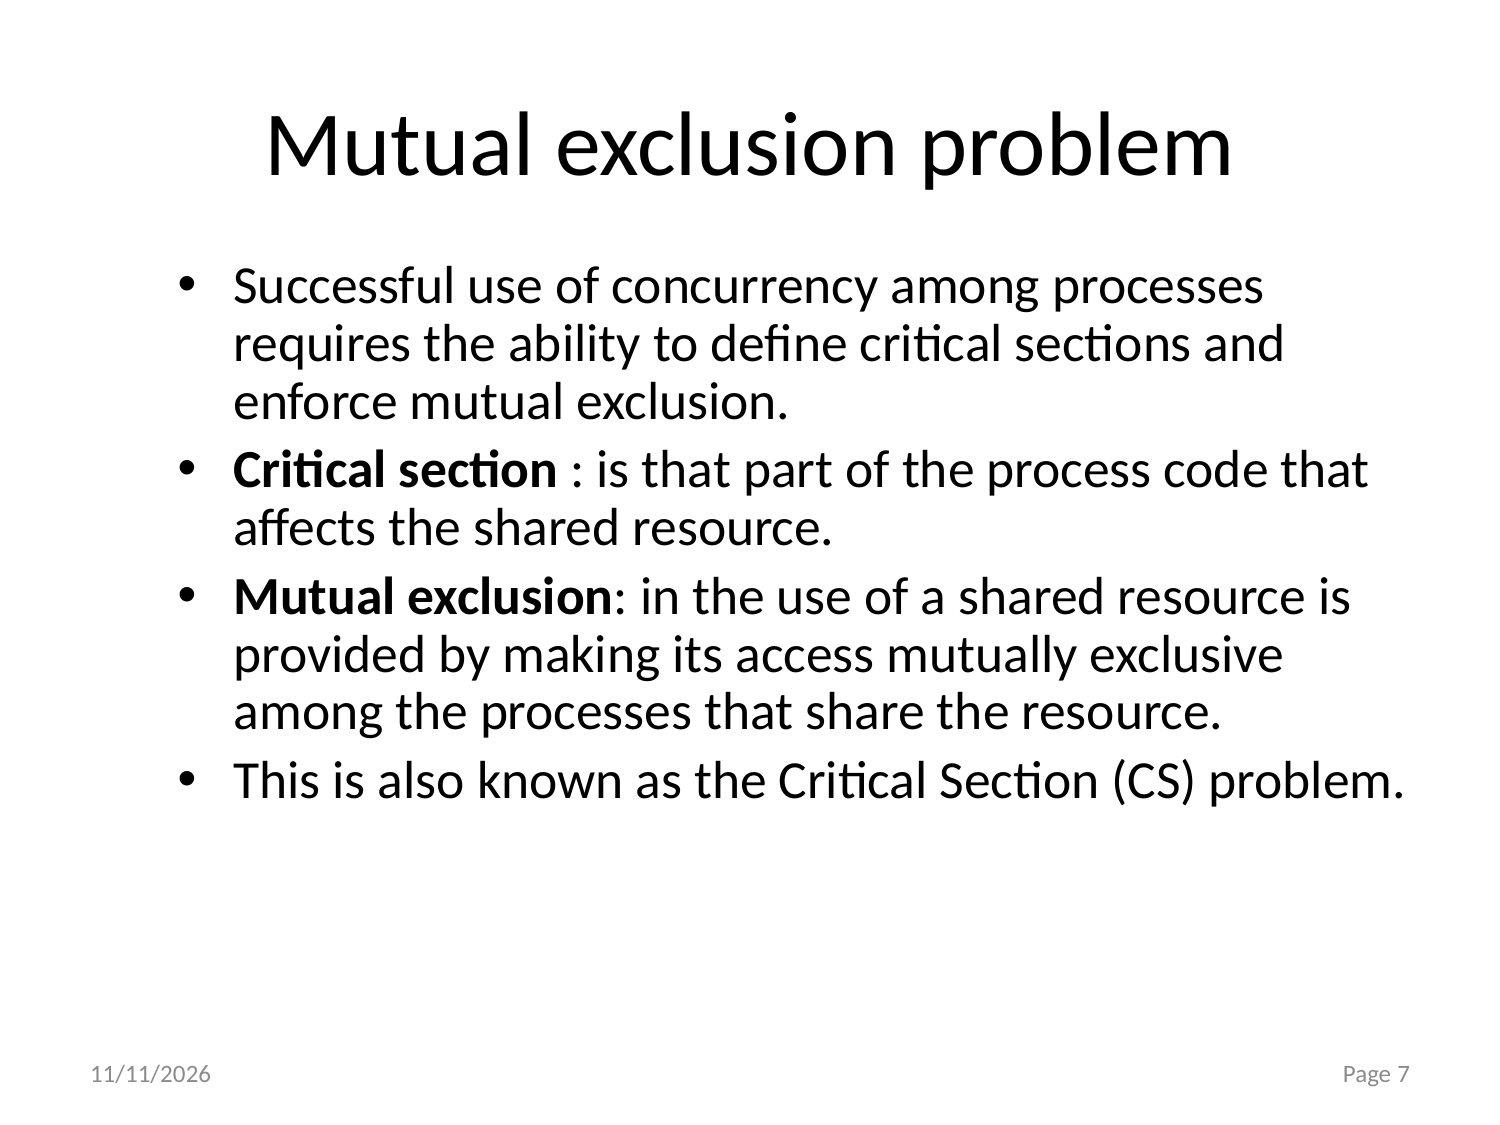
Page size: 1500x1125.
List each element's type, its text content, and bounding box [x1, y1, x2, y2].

list Successful use of concurrency among processes requires the ability to define critical sections and enforce mutual exclusion. Critical section : is that part of the process code that affects the shared resource. Mutual exclusion: in the use of a shared resource is provided by making its access mutually exclusive among the processes that share the resource. This is also known as the Critical Section (CS) problem. [162, 249, 1426, 875]
slide_number Page 7 [1074, 1042, 1425, 1103]
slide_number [75, 1042, 425, 1103]
title Mutual exclusion problem [75, 45, 1425, 233]
